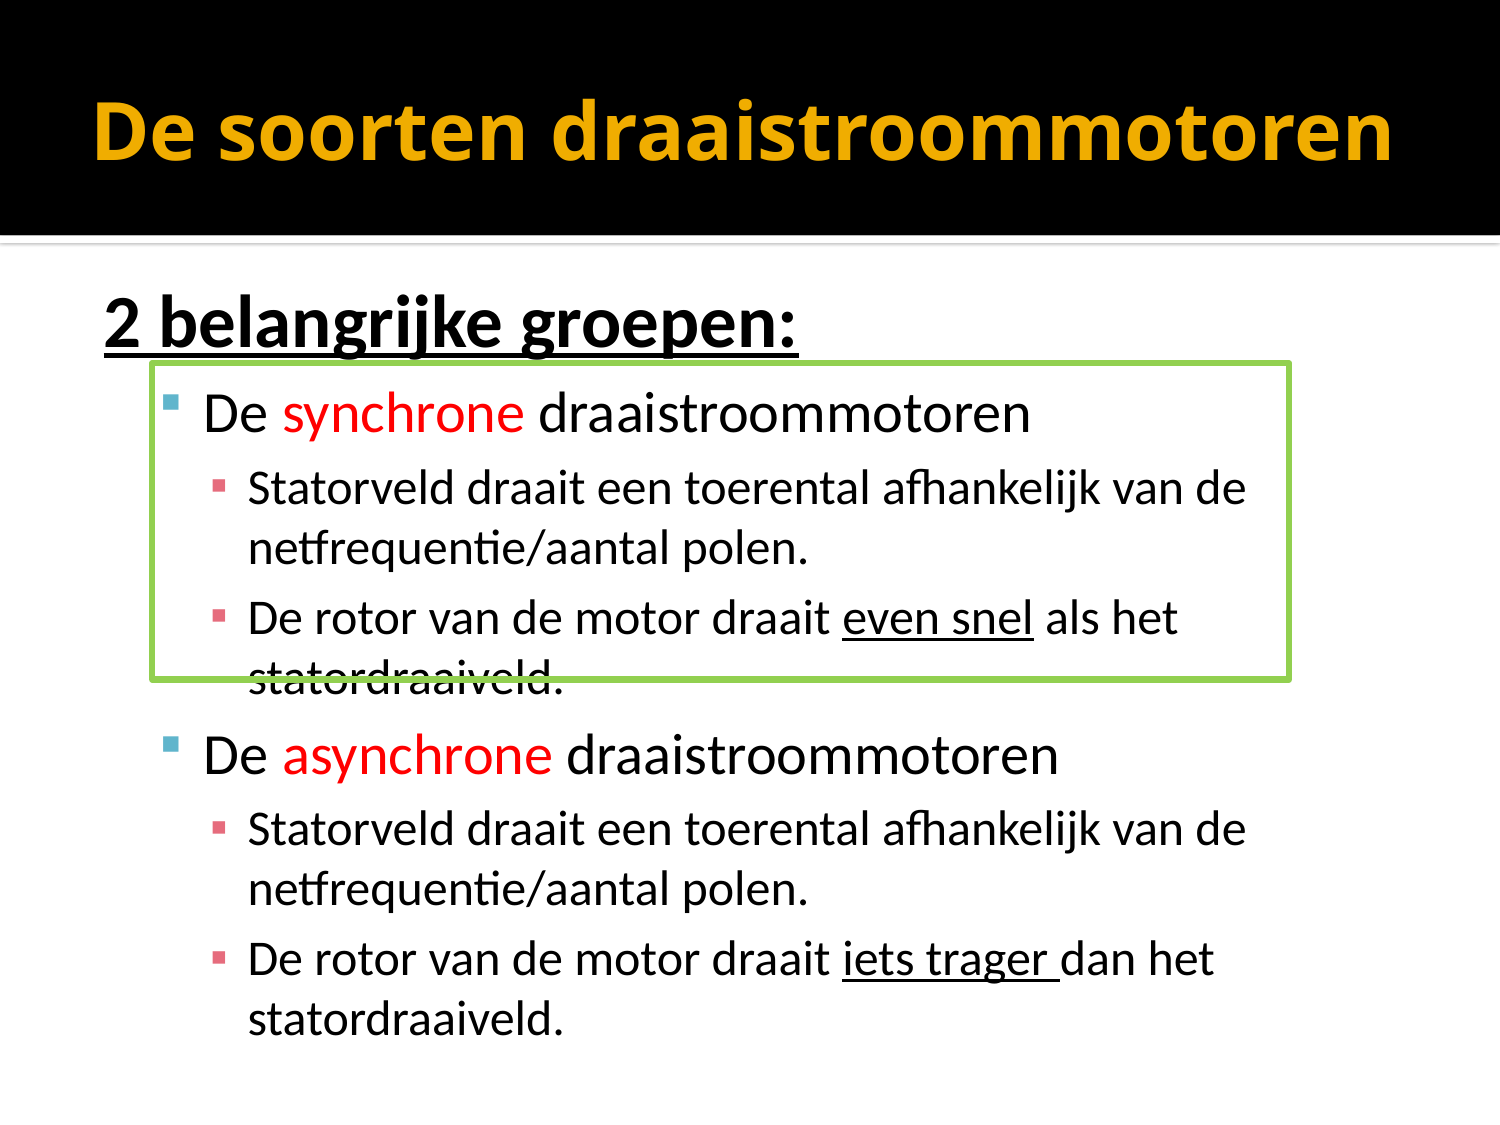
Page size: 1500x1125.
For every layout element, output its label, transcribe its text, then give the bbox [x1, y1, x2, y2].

list 2 belangrijke groepen: De synchrone draaistroommotoren Statorveld draait een toerental afhankelijk van de netfrequentie/aantal polen. De rotor van de motor draait even snel als het statordraaiveld. De asynchrone draaistroommotoren Statorveld draait een toerental afhankelijk van de netfrequentie/aantal polen. De rotor van de motor draait iets trager dan het statordraaiveld. [75, 257, 1425, 1055]
title De soorten draaistroommotoren [75, 25, 1425, 231]
text_box [148, 359, 1293, 684]
